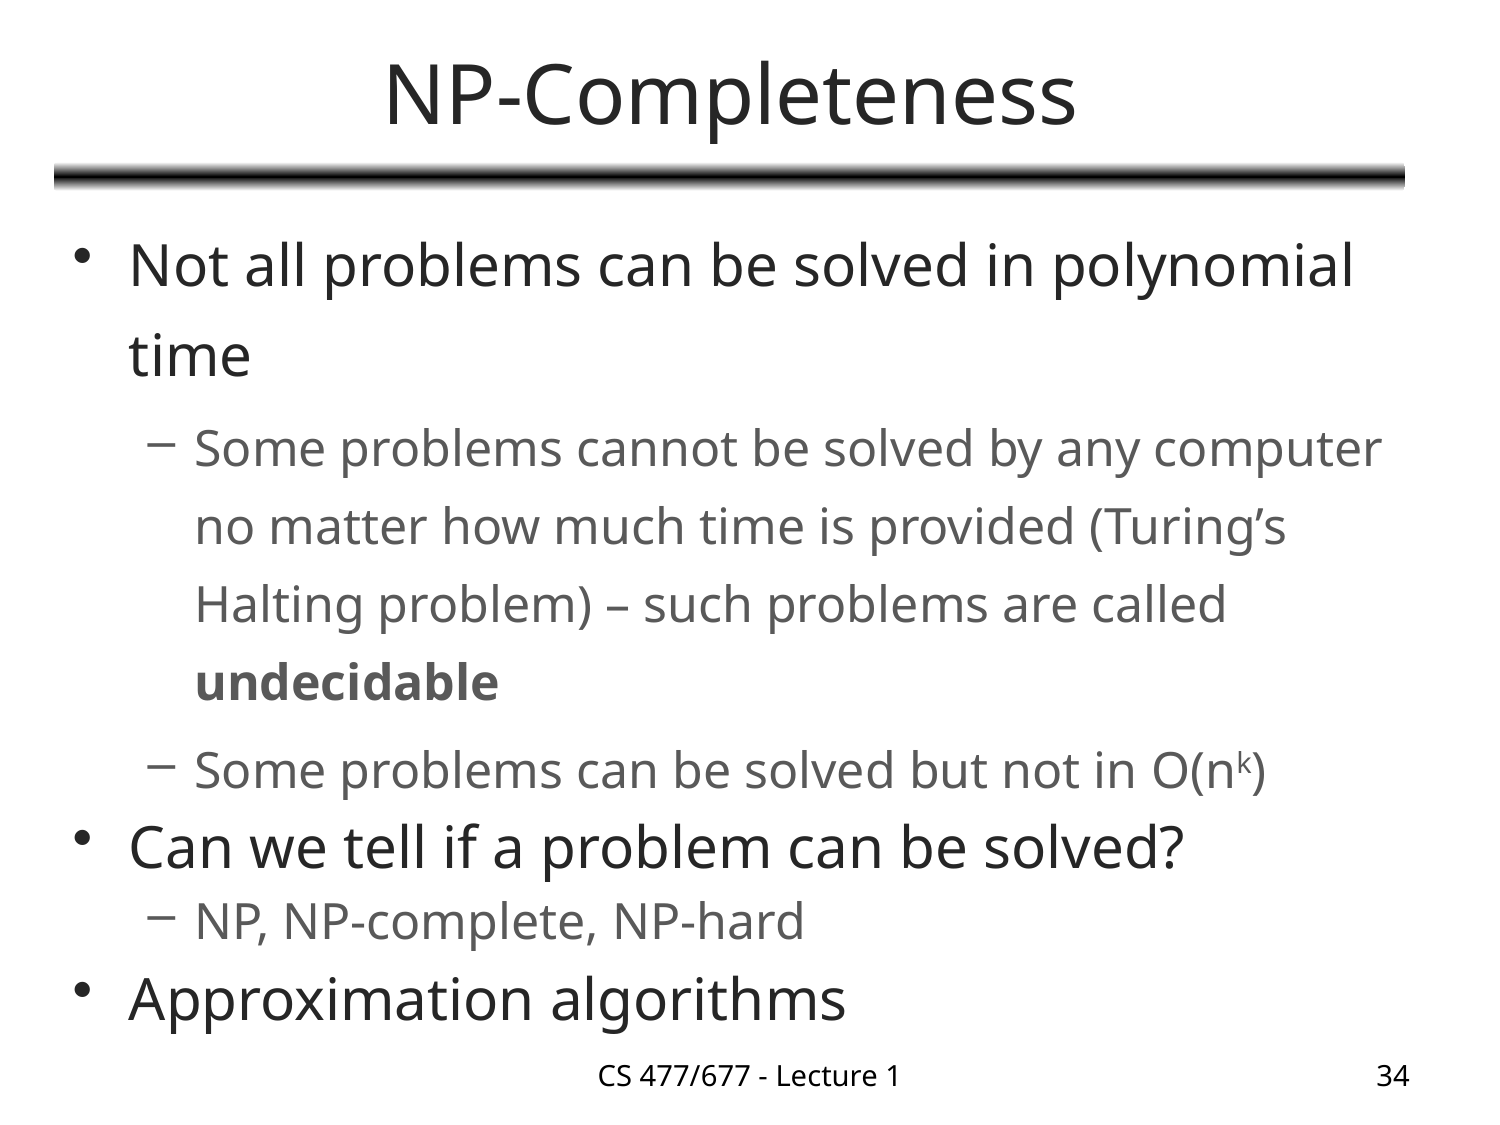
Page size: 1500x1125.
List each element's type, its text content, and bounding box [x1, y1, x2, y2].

footer CS 477/677 - Lecture 1 [512, 1049, 988, 1103]
title NP-Completeness [55, 16, 1407, 166]
list Not all problems can be solved in polynomial time Some problems cannot be solved by any computer no matter how much time is provided (Turing’s Halting problem) – such problems are called undecidable Some problems can be solved but not in O(nk) Can we tell if a problem can be solved? NP, NP-complete, NP-hard Approximation algorithms [57, 198, 1408, 1033]
slide_number 34 [1074, 1049, 1426, 1103]
